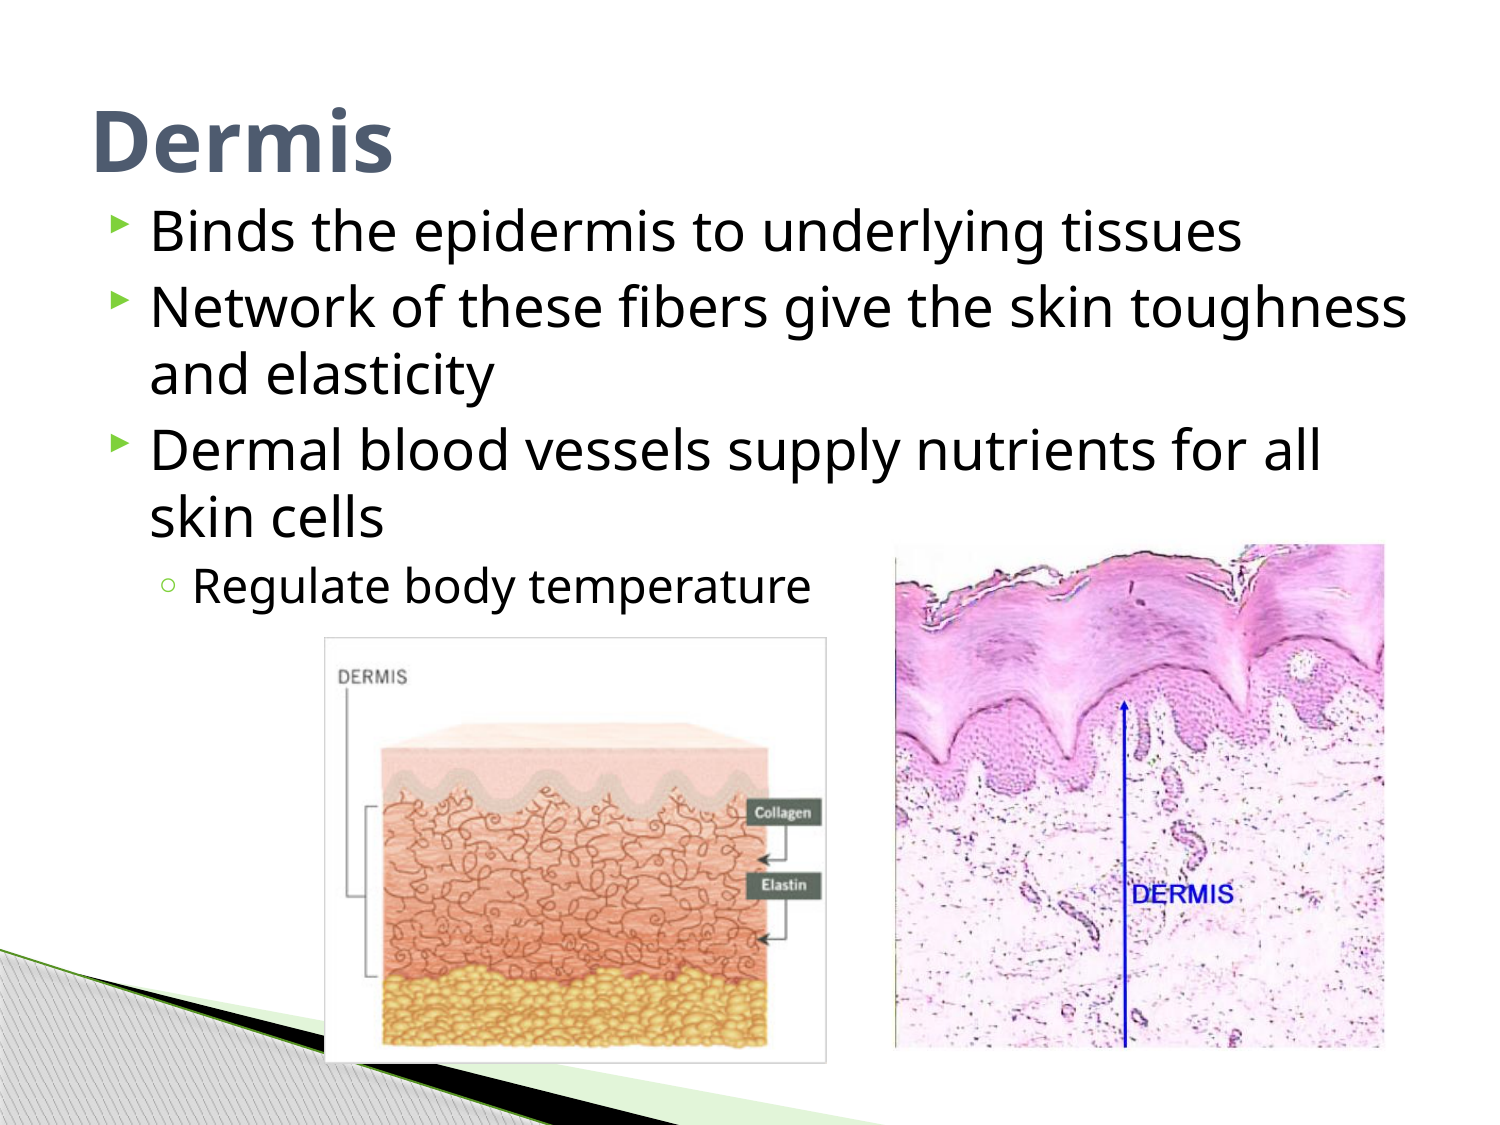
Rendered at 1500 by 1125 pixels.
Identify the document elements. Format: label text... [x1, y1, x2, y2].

picture [324, 637, 827, 1065]
title Dermis [75, 45, 1425, 233]
list Binds the epidermis to underlying tissues Network of these fibers give the skin toughness and elasticity Dermal blood vessels supply nutrients for all skin cells Regulate body temperature [75, 233, 1425, 986]
picture [874, 523, 1413, 1070]
